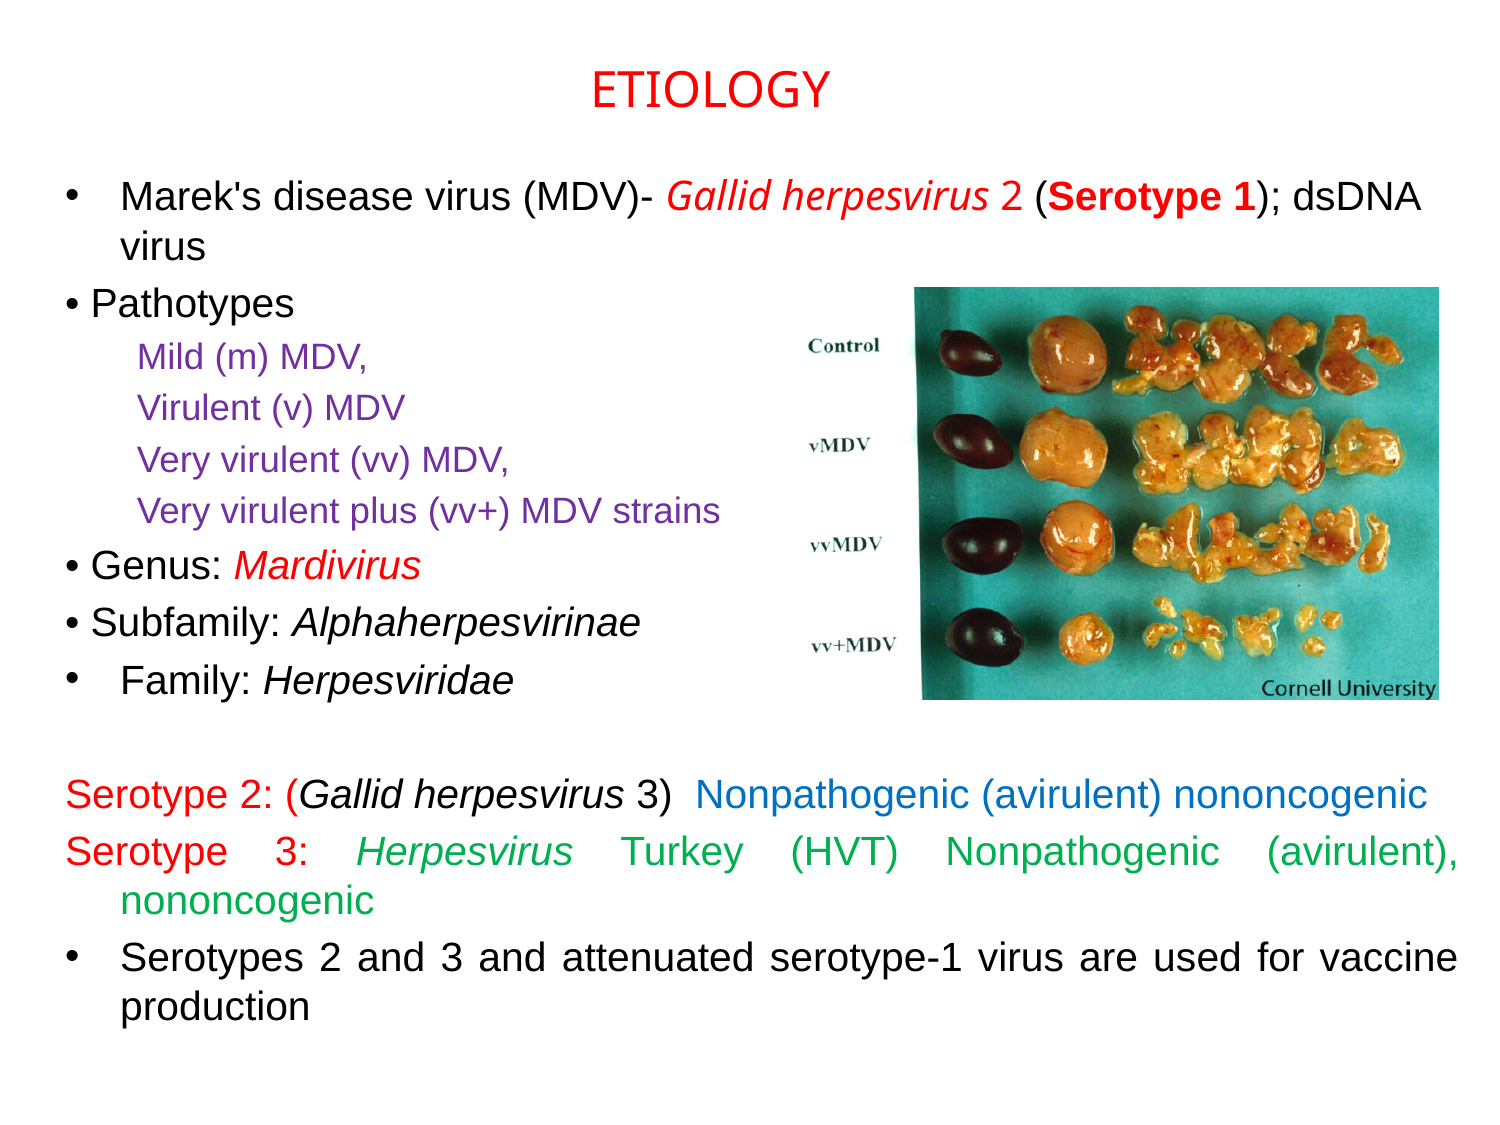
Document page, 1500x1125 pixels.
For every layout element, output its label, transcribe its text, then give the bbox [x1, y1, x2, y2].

list Marek's disease virus (MDV)- Gallid herpesvirus 2 (Serotype 1); dsDNA virus • Pathotypes Mild (m) MDV, Virulent (v) MDV Very virulent (vv) MDV, Very virulent plus (vv+) MDV strains • Genus: Mardivirus • Subfamily: Alphaherpesvirinae Family: Herpesviridae Serotype 2: (Gallid herpesvirus 3) Nonpathogenic (avirulent) nononcogenic Serotype 3: Herpesvirus Turkey (HVT) Nonpathogenic (avirulent), nononcogenic Serotypes 2 and 3 and attenuated serotype-1 virus are used for vaccine production [50, 162, 1475, 1075]
picture [787, 287, 1439, 701]
text_box ETIOLOGY [575, 49, 846, 125]
